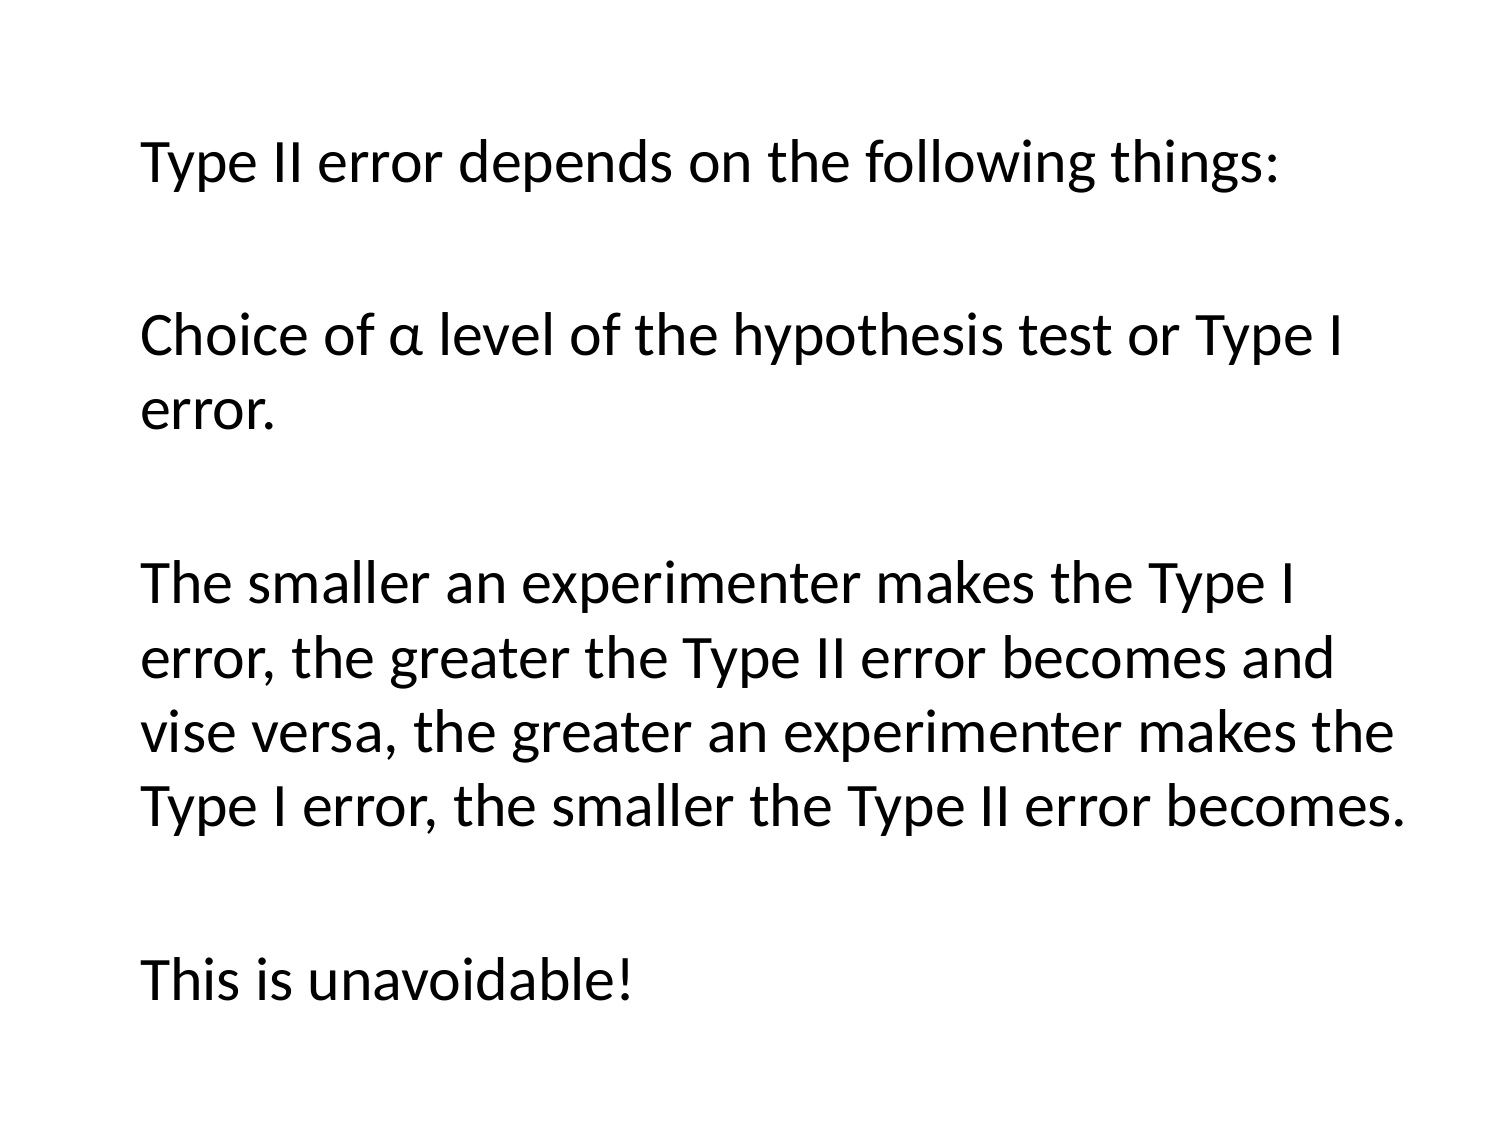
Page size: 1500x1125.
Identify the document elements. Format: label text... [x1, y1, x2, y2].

subtitle Type II error depends on the following things: Choice of α level of the hypothesis test or Type I error. The smaller an experimenter makes the Type I error, the greater the Type II error becomes and vise versa, the greater an experimenter makes the Type I error, the smaller the Type II error becomes. This is unavoidable! [125, 112, 1450, 1075]
